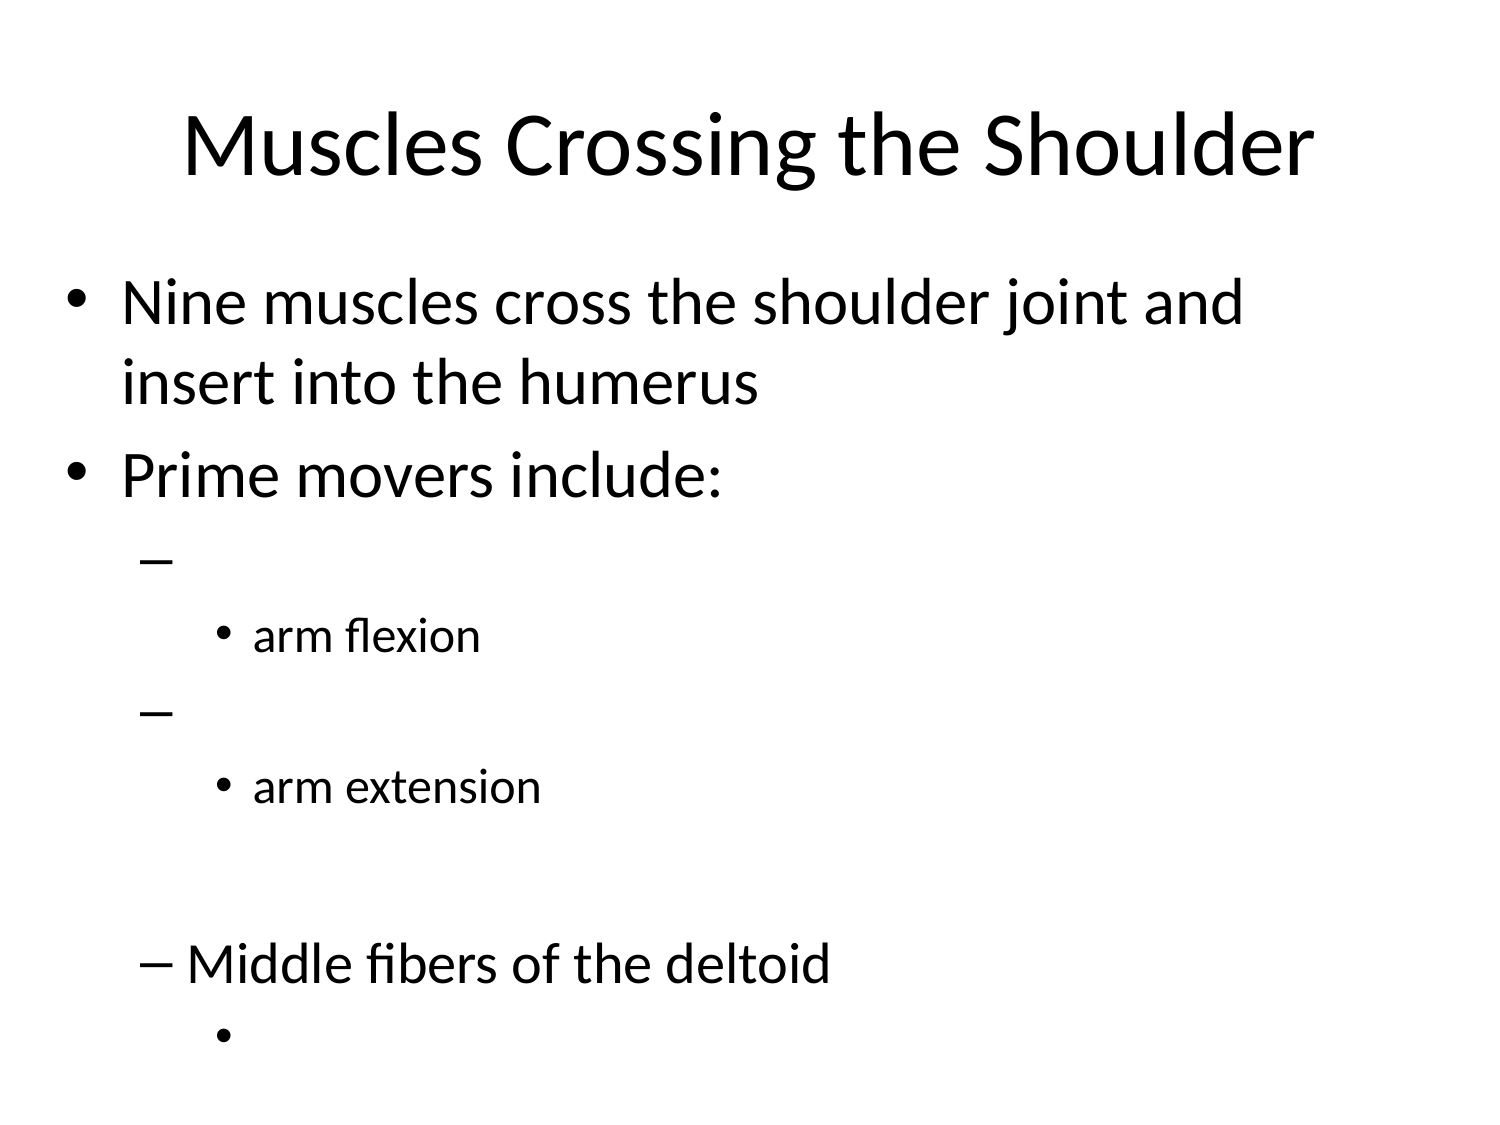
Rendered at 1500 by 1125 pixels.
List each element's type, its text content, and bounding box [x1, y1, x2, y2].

title Muscles Crossing the Shoulder [75, 45, 1425, 233]
list Nine muscles cross the shoulder joint and insert into the humerus Prime movers include: arm flexion arm extension Middle fibers of the deltoid [50, 249, 1388, 1075]
